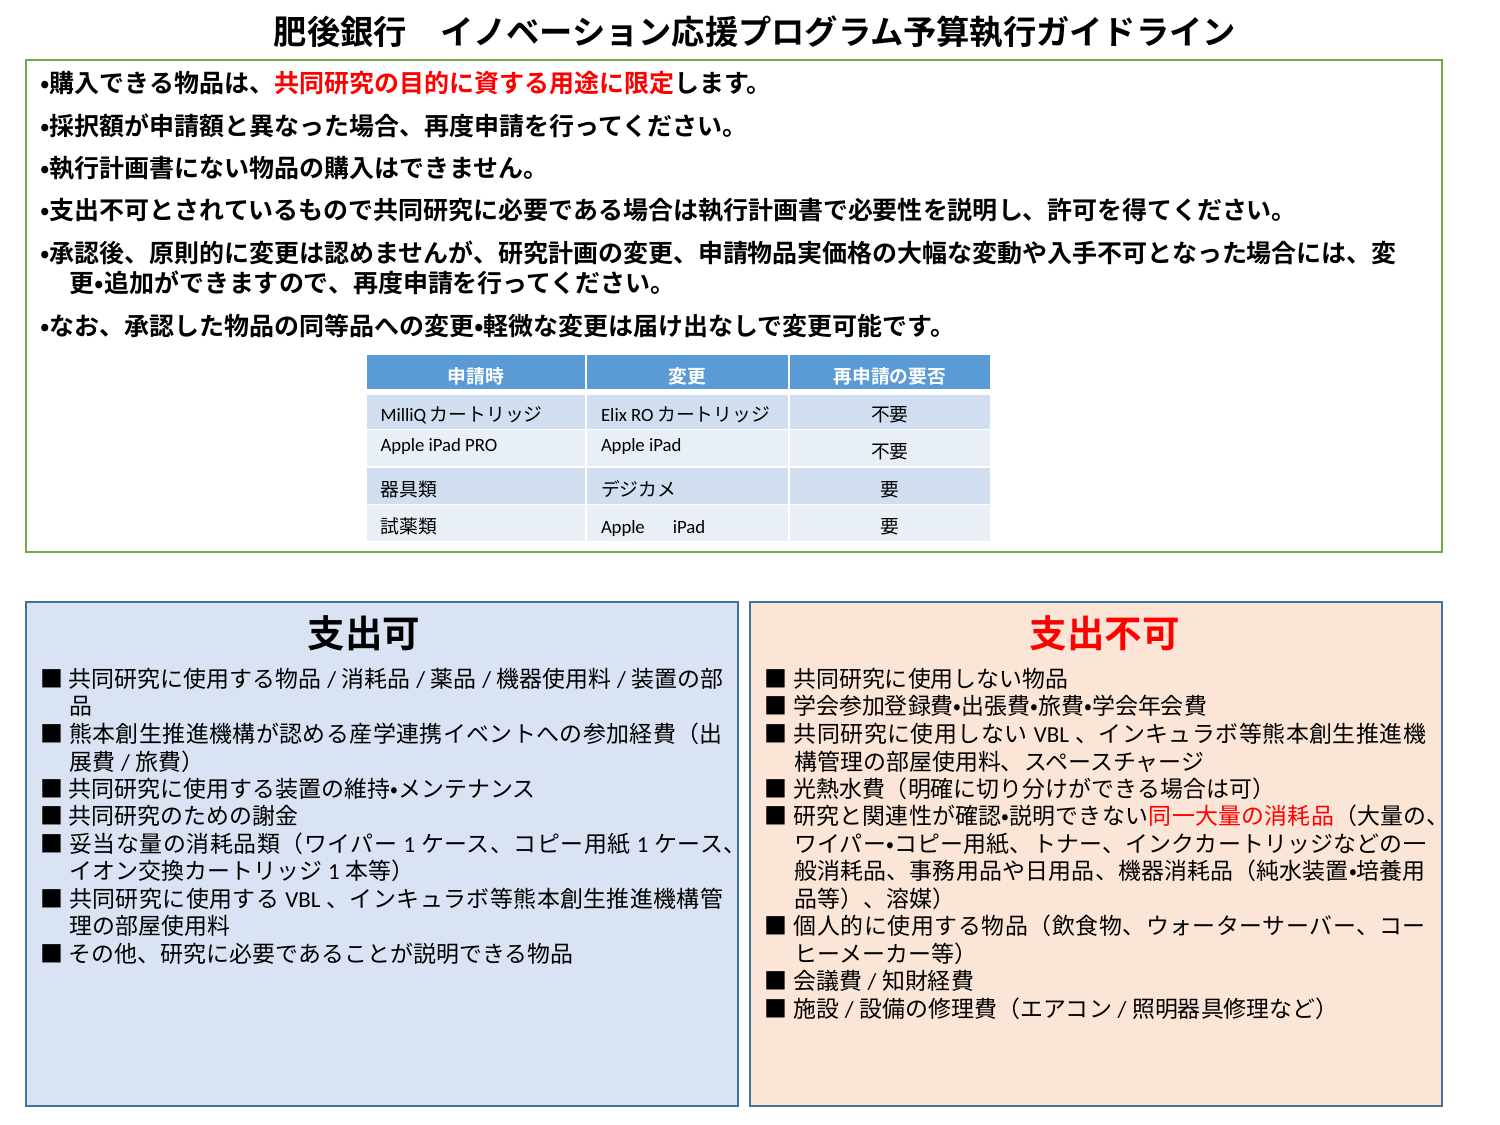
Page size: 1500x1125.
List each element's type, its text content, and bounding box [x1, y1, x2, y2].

table_cell Apple iPad [587, 430, 788, 466]
table_header 変更 [587, 355, 788, 389]
table_cell 不要 [790, 430, 990, 466]
text_box ・購入できる物品は、共同研究の目的に資する用途に限定します。 ・採択額が申請額と異なった場合、再度申請を行ってください。 ・執行計画書にない物品の購入はできません。 ・支出不可とされているもので共同研究に必要である場合は執行計画書で必要性を説明し、許可を得てください。 ・承認後、原則的に変更は認めませんが、研究計画の変更、申請物品実価格の大幅な変動や入手不可となった場合には、変更・追加ができますので、再度申請を行ってください。 ・なお、承認した物品の同等品への変更・軽微な変更は届け出なしで変更可能です。 同等品例） [25, 59, 1443, 553]
text_box 肥後銀行 イノベーション応援プログラム予算執行ガイドライン [259, 3, 1252, 59]
table_header 再申請の要否 [790, 355, 990, 389]
text_box 支出可 [292, 602, 436, 663]
table_header 申請時 [367, 355, 585, 389]
table_cell Apple iPad [587, 505, 788, 541]
table_cell 不要 [790, 395, 990, 429]
text_box ■共同研究に使用しない物品 ■学会参加登録費・出張費・旅費・学会年会費 ■共同研究に使用しないVBL、インキュラボ等熊本創生推進機構管理の部屋使用料、スペースチャージ ■光熱水費（明確に切り分けができる場合は可） ■研究と関連性が確認・説明できない同一大量の消耗品（大量の、ワイパー・コピー用紙、トナー、インクカートリッジなどの一般消耗品、事務用品や日用品、機器消耗品（純水装置・培養用品等）、溶媒） ■個人的に使用する物品（飲食物、ウォーターサーバー、コーヒーメーカー等） ■会議費/知財経費 ■施設/設備の修理費（エアコン/照明器具修理など） [749, 601, 1443, 1107]
table_cell デジカメ [587, 468, 788, 504]
table_cell 要 [790, 468, 990, 504]
table_cell 要 [790, 505, 990, 541]
table_cell Elix ROカートリッジ [587, 395, 788, 429]
table_cell 試薬類 [367, 505, 585, 541]
table_cell Apple iPad PRO [367, 430, 585, 466]
table_cell MilliQカートリッジ [367, 395, 585, 429]
table_cell 器具類 [367, 468, 585, 504]
text_box ■共同研究に使用する物品/消耗品/薬品/機器使用料/装置の部品 ■熊本創生推進機構が認める産学連携イベントへの参加経費（出展費/旅費） ■共同研究に使用する装置の維持・メンテナンス ■共同研究のための謝金 ■妥当な量の消耗品類（ワイパー1ケース、コピー用紙1ケース、イオン交換カートリッジ1本等） ■共同研究に使用するVBL、インキュラボ等熊本創生推進機構管理の部屋使用料 ■その他、研究に必要であることが説明できる物品 [25, 601, 739, 1107]
text_box 支出不可 [1015, 602, 1195, 663]
